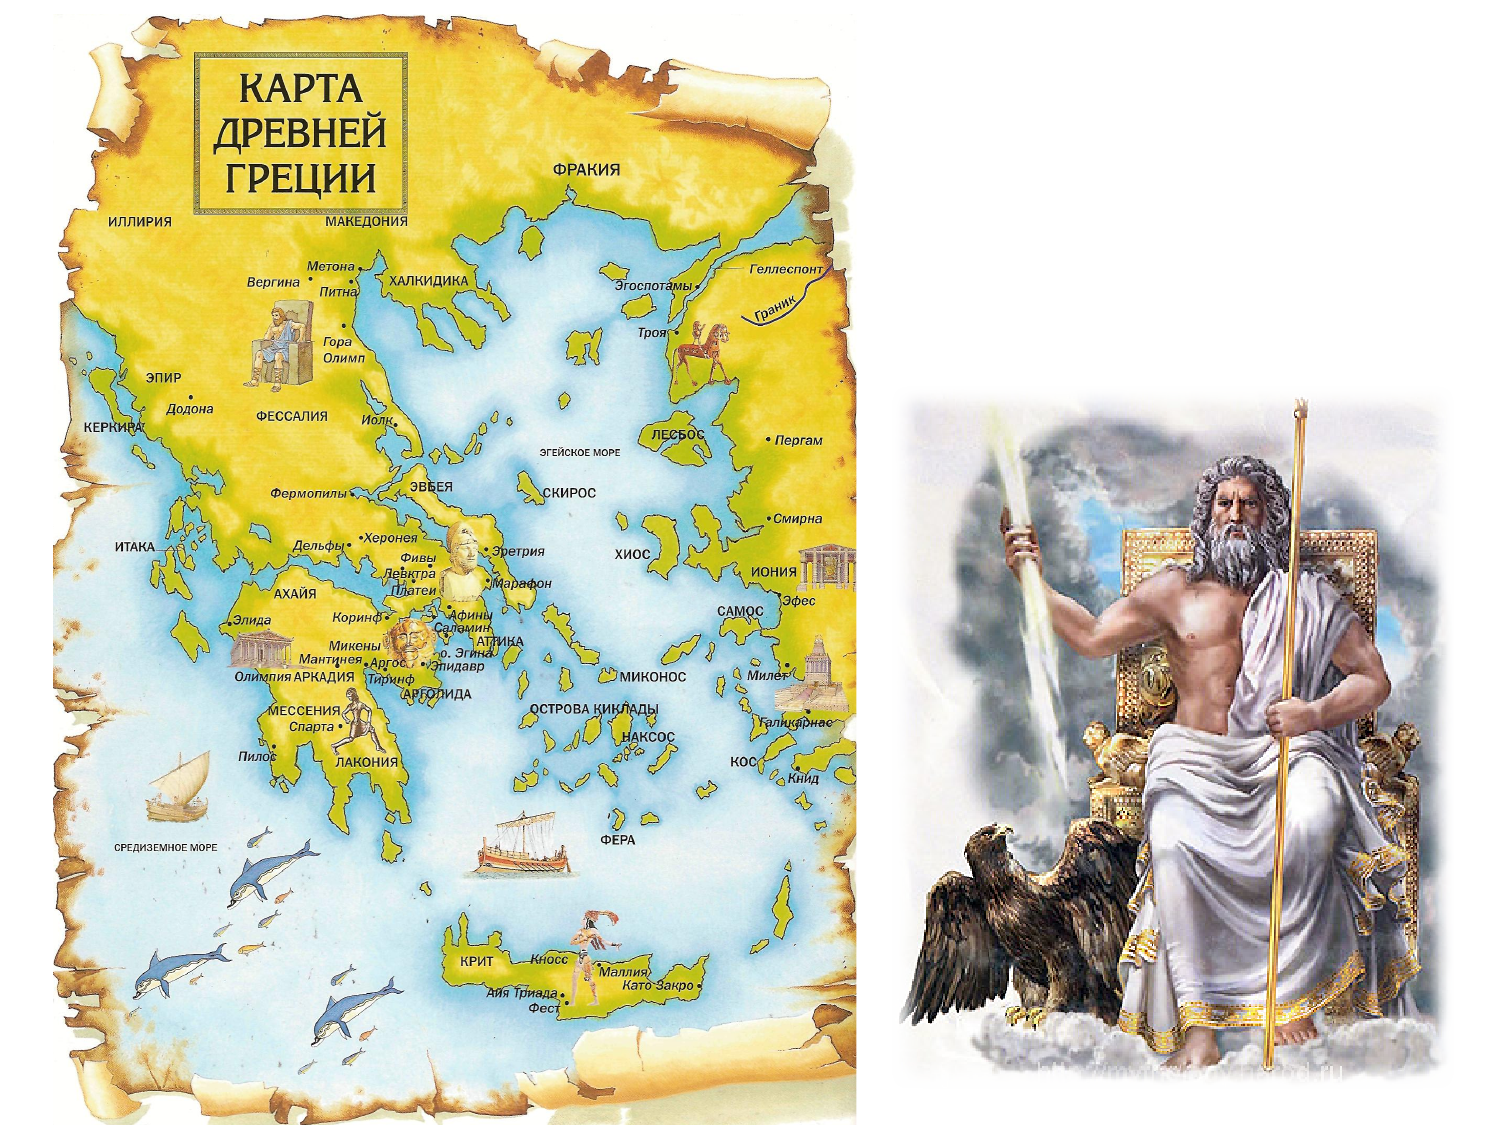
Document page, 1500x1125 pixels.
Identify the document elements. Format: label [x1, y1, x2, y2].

picture [52, 14, 857, 1125]
picture [891, 385, 1455, 1089]
